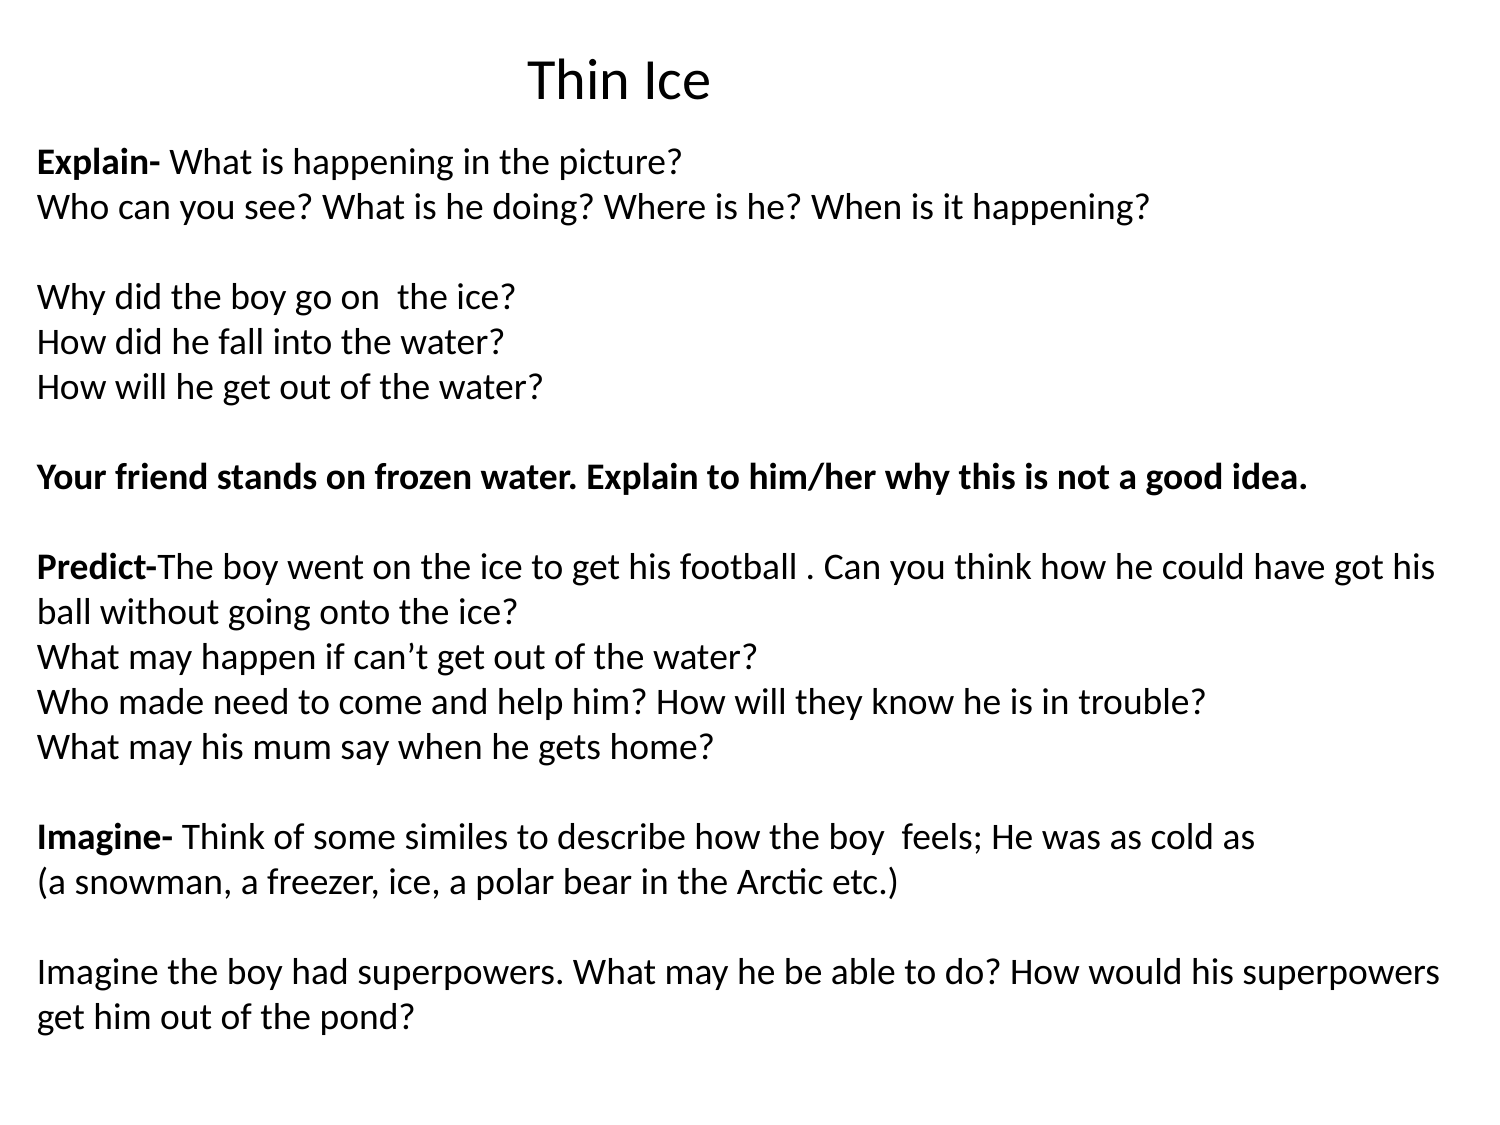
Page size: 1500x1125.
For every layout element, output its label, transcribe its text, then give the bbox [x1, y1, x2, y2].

text_box Explain- What is happening in the picture? Who can you see? What is he doing? Where is he? When is it happening? Why did the boy go on the ice? How did he fall into the water? How will he get out of the water? Your friend stands on frozen water. Explain to him/her why this is not a good idea. Predict-The boy went on the ice to get his football . Can you think how he could have got his ball without going onto the ice? What may happen if can’t get out of the water? Who made need to come and help him? How will they know he is in trouble? What may his mum say when he gets home? Imagine- Think of some similes to describe how the boy feels; He was as cold as (a snowman, a freezer, ice, a polar bear in the Arctic etc.) Imagine the boy had superpowers. What may he be able to do? How would his superpowers get him out of the pond? [22, 129, 1498, 1045]
text_box Thin Ice [512, 33, 763, 119]
